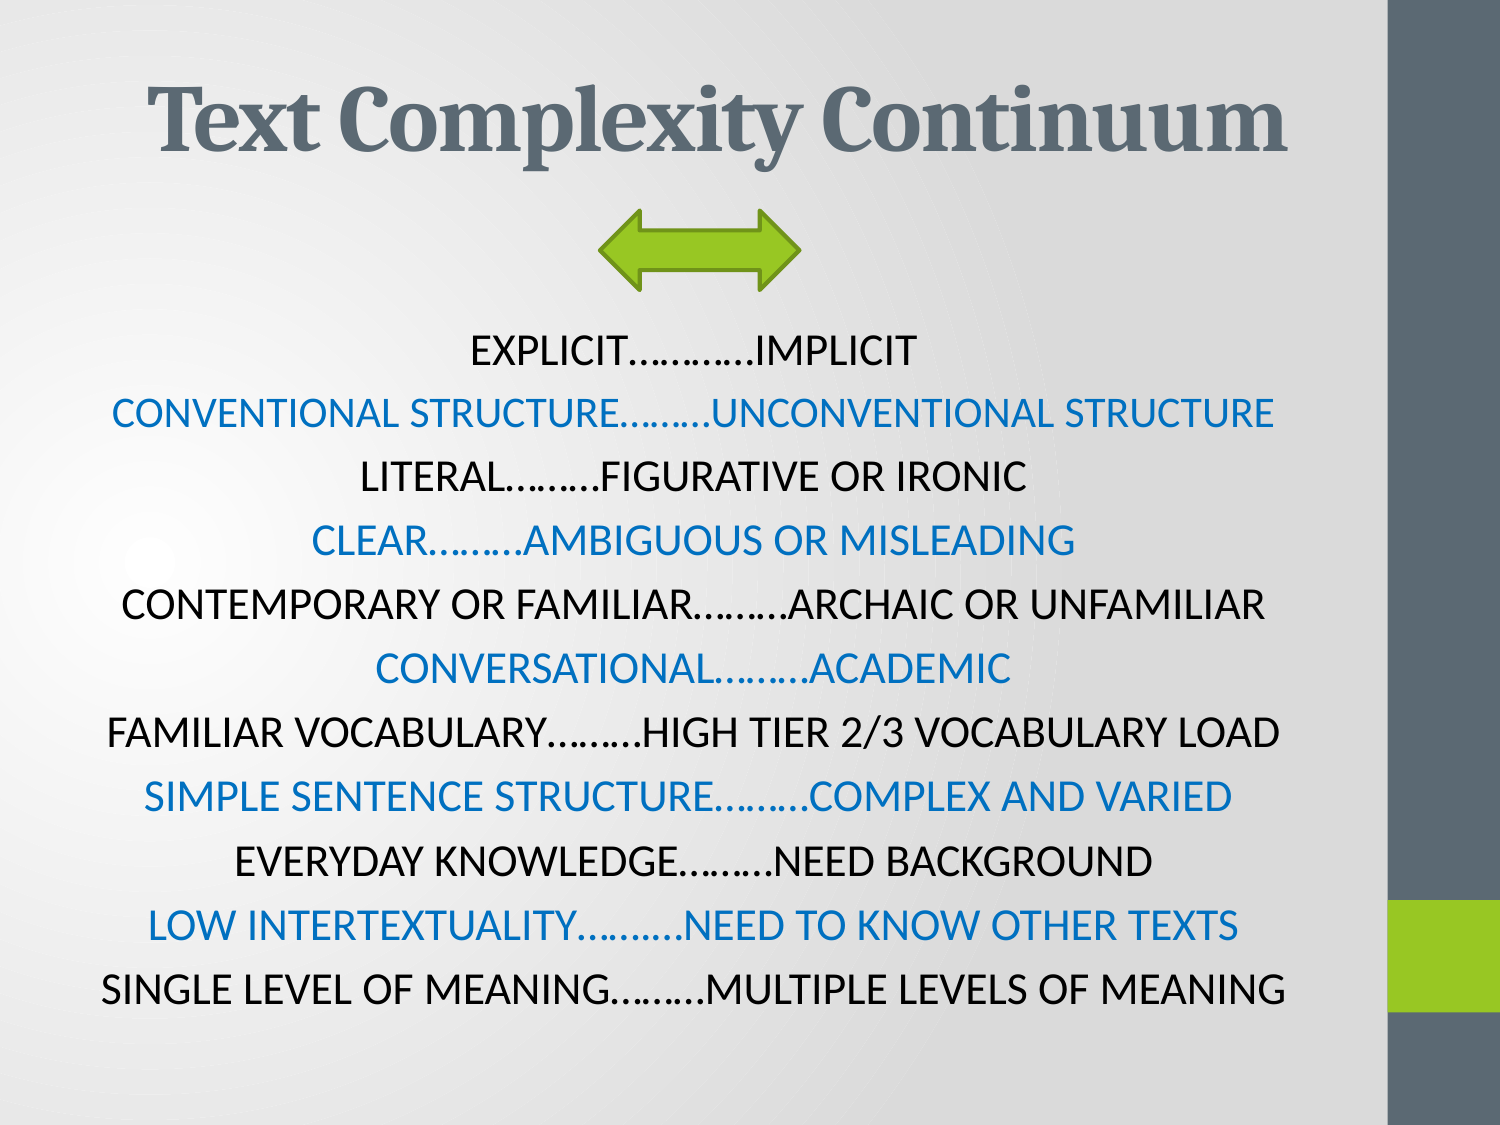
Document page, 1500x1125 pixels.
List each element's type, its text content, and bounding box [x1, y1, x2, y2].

text_box [597, 208, 802, 292]
title Text Complexity Continuum [49, 12, 1388, 215]
list EXPLICIT…………IMPLICIT CONVENTIONAL STRUCTURE………UNCONVENTIONAL STRUCTURE LITERAL………FIGURATIVE OR IRONIC CLEAR………AMBIGUOUS OR MISLEADING CONTEMPORARY OR FAMILIAR………ARCHAIC OR UNFAMILIAR CONVERSATIONAL………ACADEMIC FAMILIAR VOCABULARY………HIGH TIER 2/3 VOCABULARY LOAD SIMPLE SENTENCE STRUCTURE………COMPLEX AND VARIED EVERYDAY KNOWLEDGE………NEED BACKGROUND LOW INTERTEXTUALITY…….…NEED TO KNOW OTHER TEXTS SINGLE LEVEL OF MEANING………MULTIPLE LEVELS OF MEANING [0, 312, 1388, 1113]
